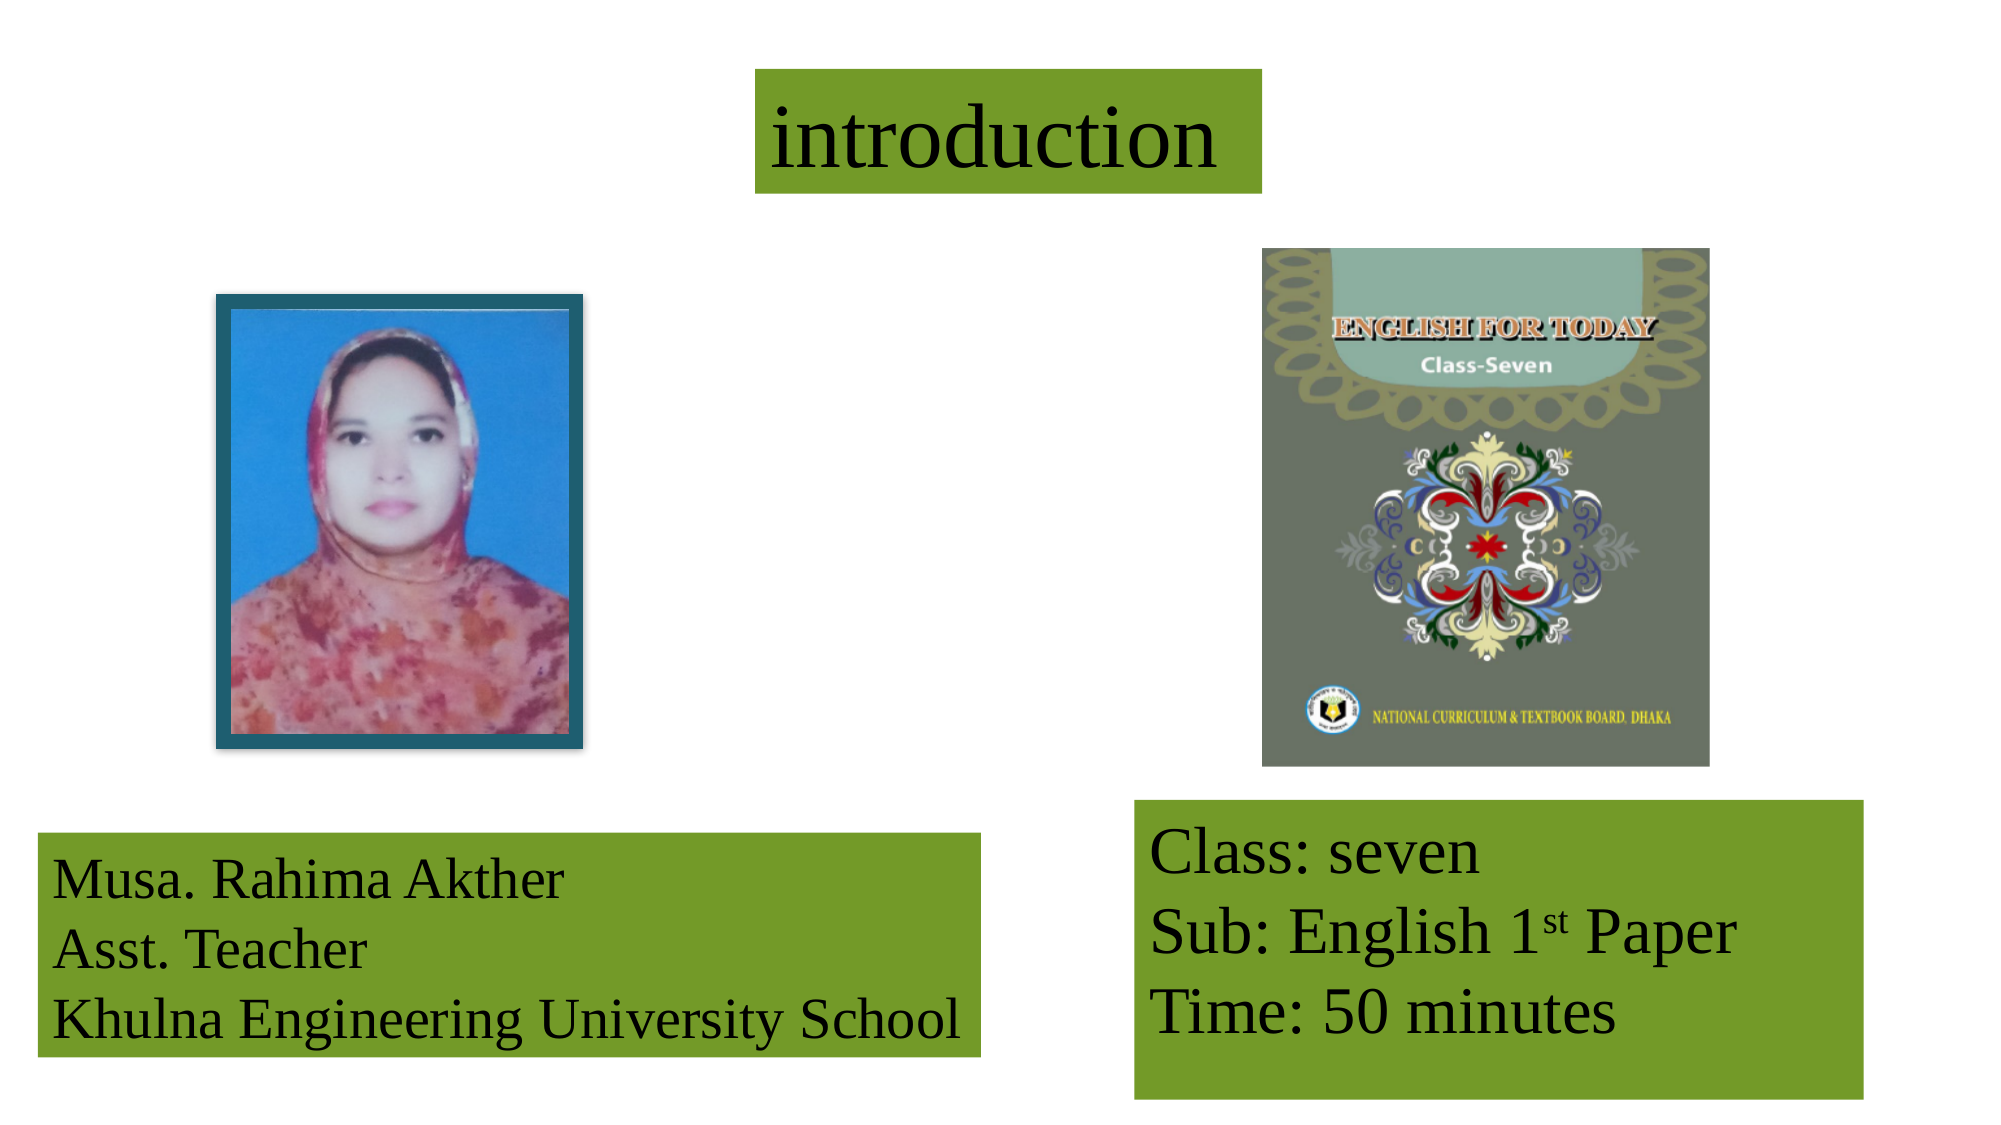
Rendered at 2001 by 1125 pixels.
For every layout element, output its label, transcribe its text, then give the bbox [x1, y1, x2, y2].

text_box Class: seven Sub: English 1st Paper Time: 50 minutes [1134, 799, 1864, 1100]
picture [1261, 248, 1718, 775]
text_box introduction [755, 68, 1263, 194]
picture [230, 308, 570, 735]
text_box Musa. Rahima Akther Asst. Teacher Khulna Engineering University School [37, 832, 981, 1058]
